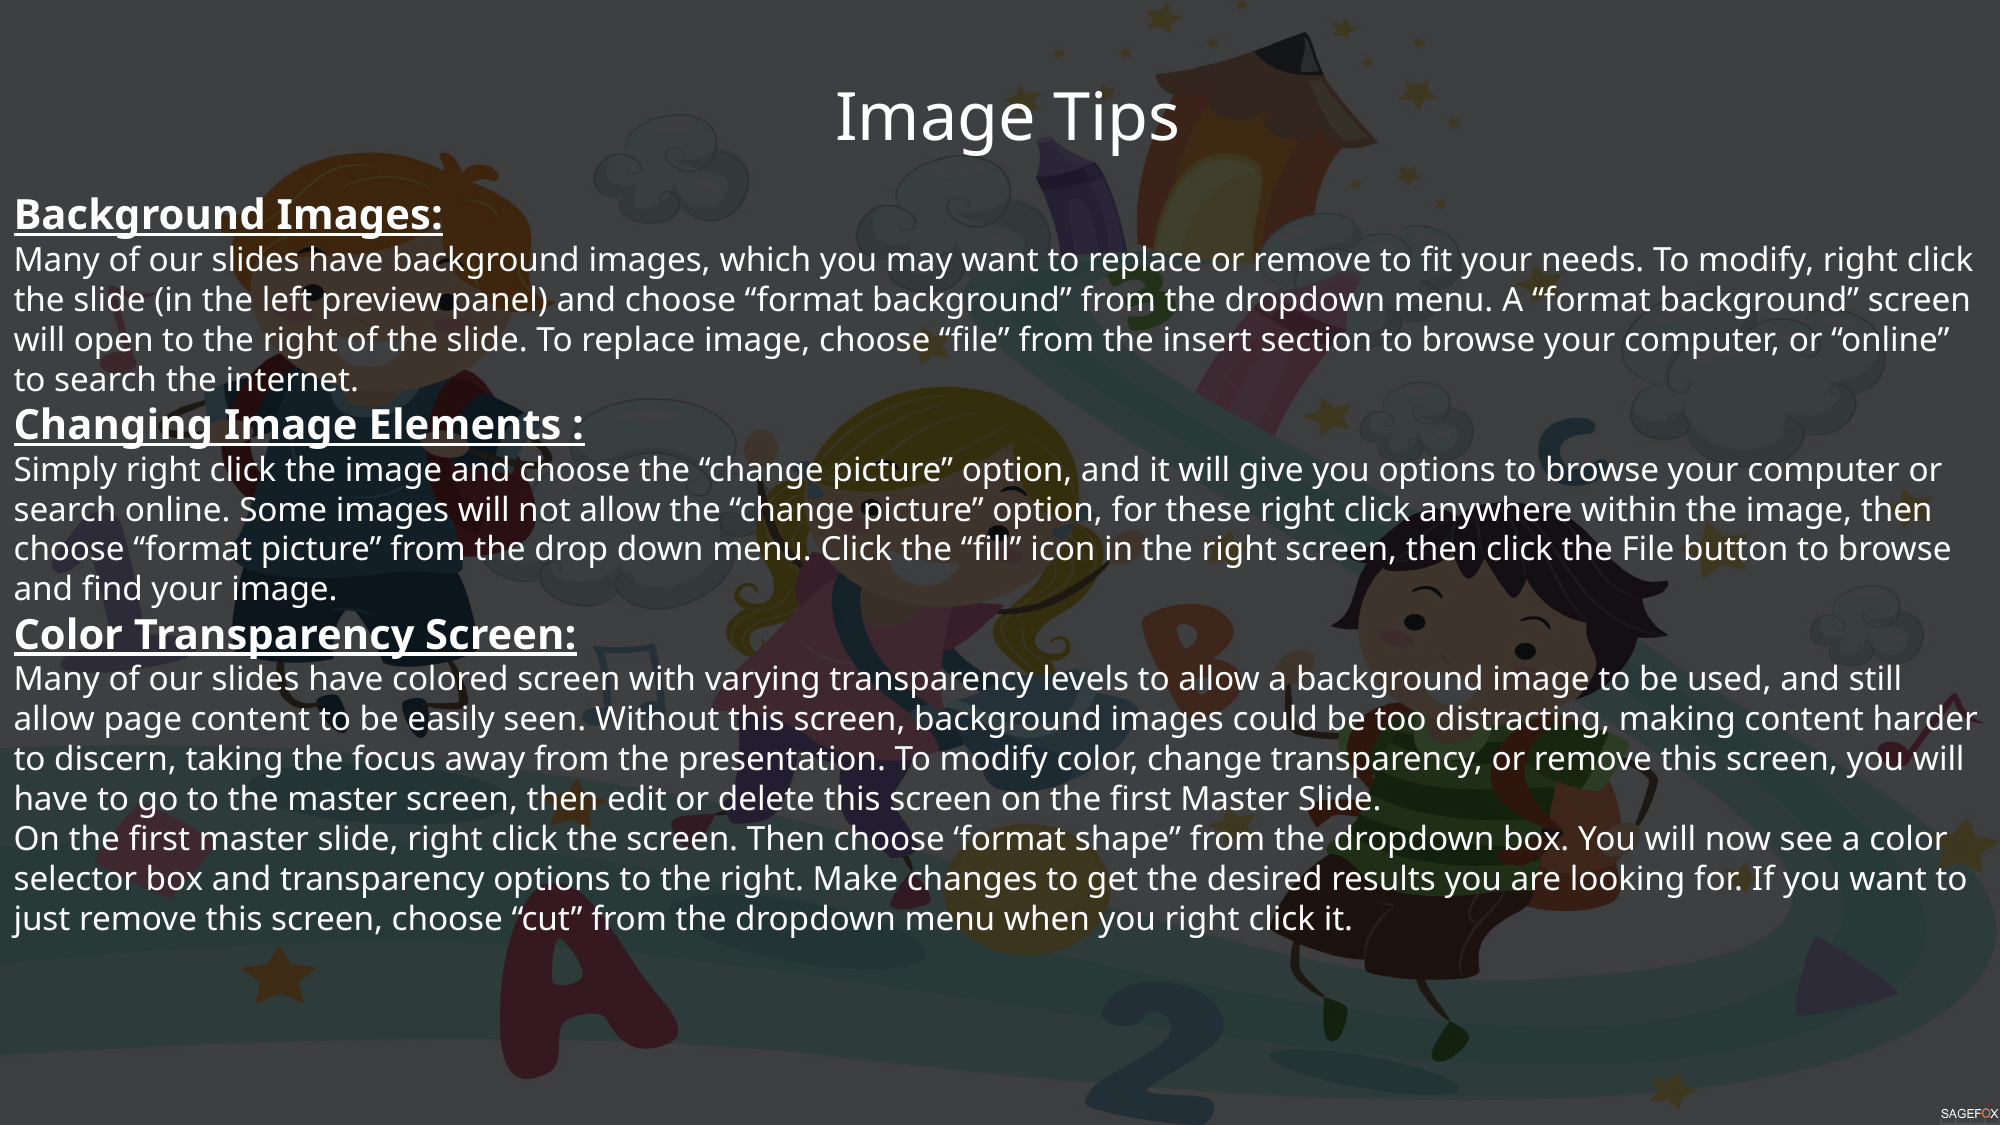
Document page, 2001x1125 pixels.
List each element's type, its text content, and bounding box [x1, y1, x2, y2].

title Image Tips [597, 59, 1420, 177]
text_box Background Images: Many of our slides have background images, which you may want to replace or remove to fit your needs. To modify, right click the slide (in the left preview panel) and choose “format background” from the dropdown menu. A “format background” screen will open to the right of the slide. To replace image, choose “file” from the insert section to browse your computer, or “online” to search the internet. Changing Image Elements : Simply right click the image and choose the “change picture” option, and it will give you options to browse your computer or search online. Some images will not allow the “change picture” option, for these right click anywhere within the image, then choose “format picture” from the drop down menu. Click the “fill” icon in the right screen, then click the File button to browse and find your image. Color Transparency Screen: Many of our slides have colored screen with varying transparency levels to allow a background image to be used, and still allow page content to be easily seen. Without this screen, background images could be too distracting, making content harder to discern, taking the focus away from the presentation. To modify color, change transparency, or remove this screen, you will have to go to the master screen, then edit or delete this screen on the first Master Slide. On the first master slide, right click the screen. Then choose ‘format shape” from the dropdown box. You will now see a color selector box and transparency options to the right. Make changes to get the desired results you are looking for. If you want to just remove this screen, choose “cut” from the dropdown menu when you right click it. [0, 0, 2000, 1125]
